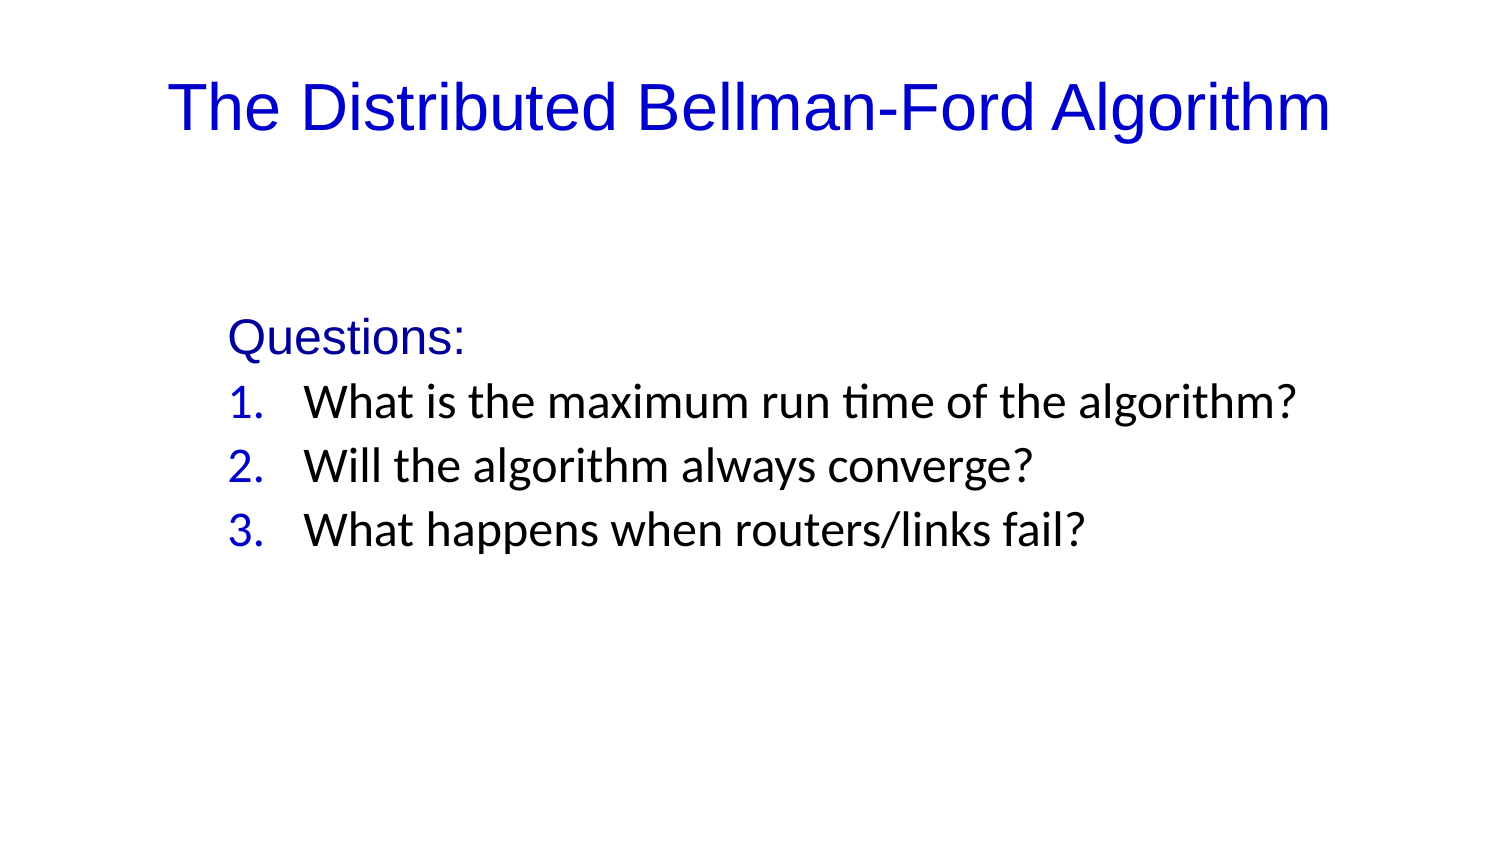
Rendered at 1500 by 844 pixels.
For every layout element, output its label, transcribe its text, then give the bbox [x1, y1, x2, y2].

title The Distributed Bellman-Ford Algorithm [75, 33, 1425, 175]
list Questions: What is the maximum run time of the algorithm? Will the algorithm always converge? What happens when routers/links fail? [212, 303, 1425, 810]
